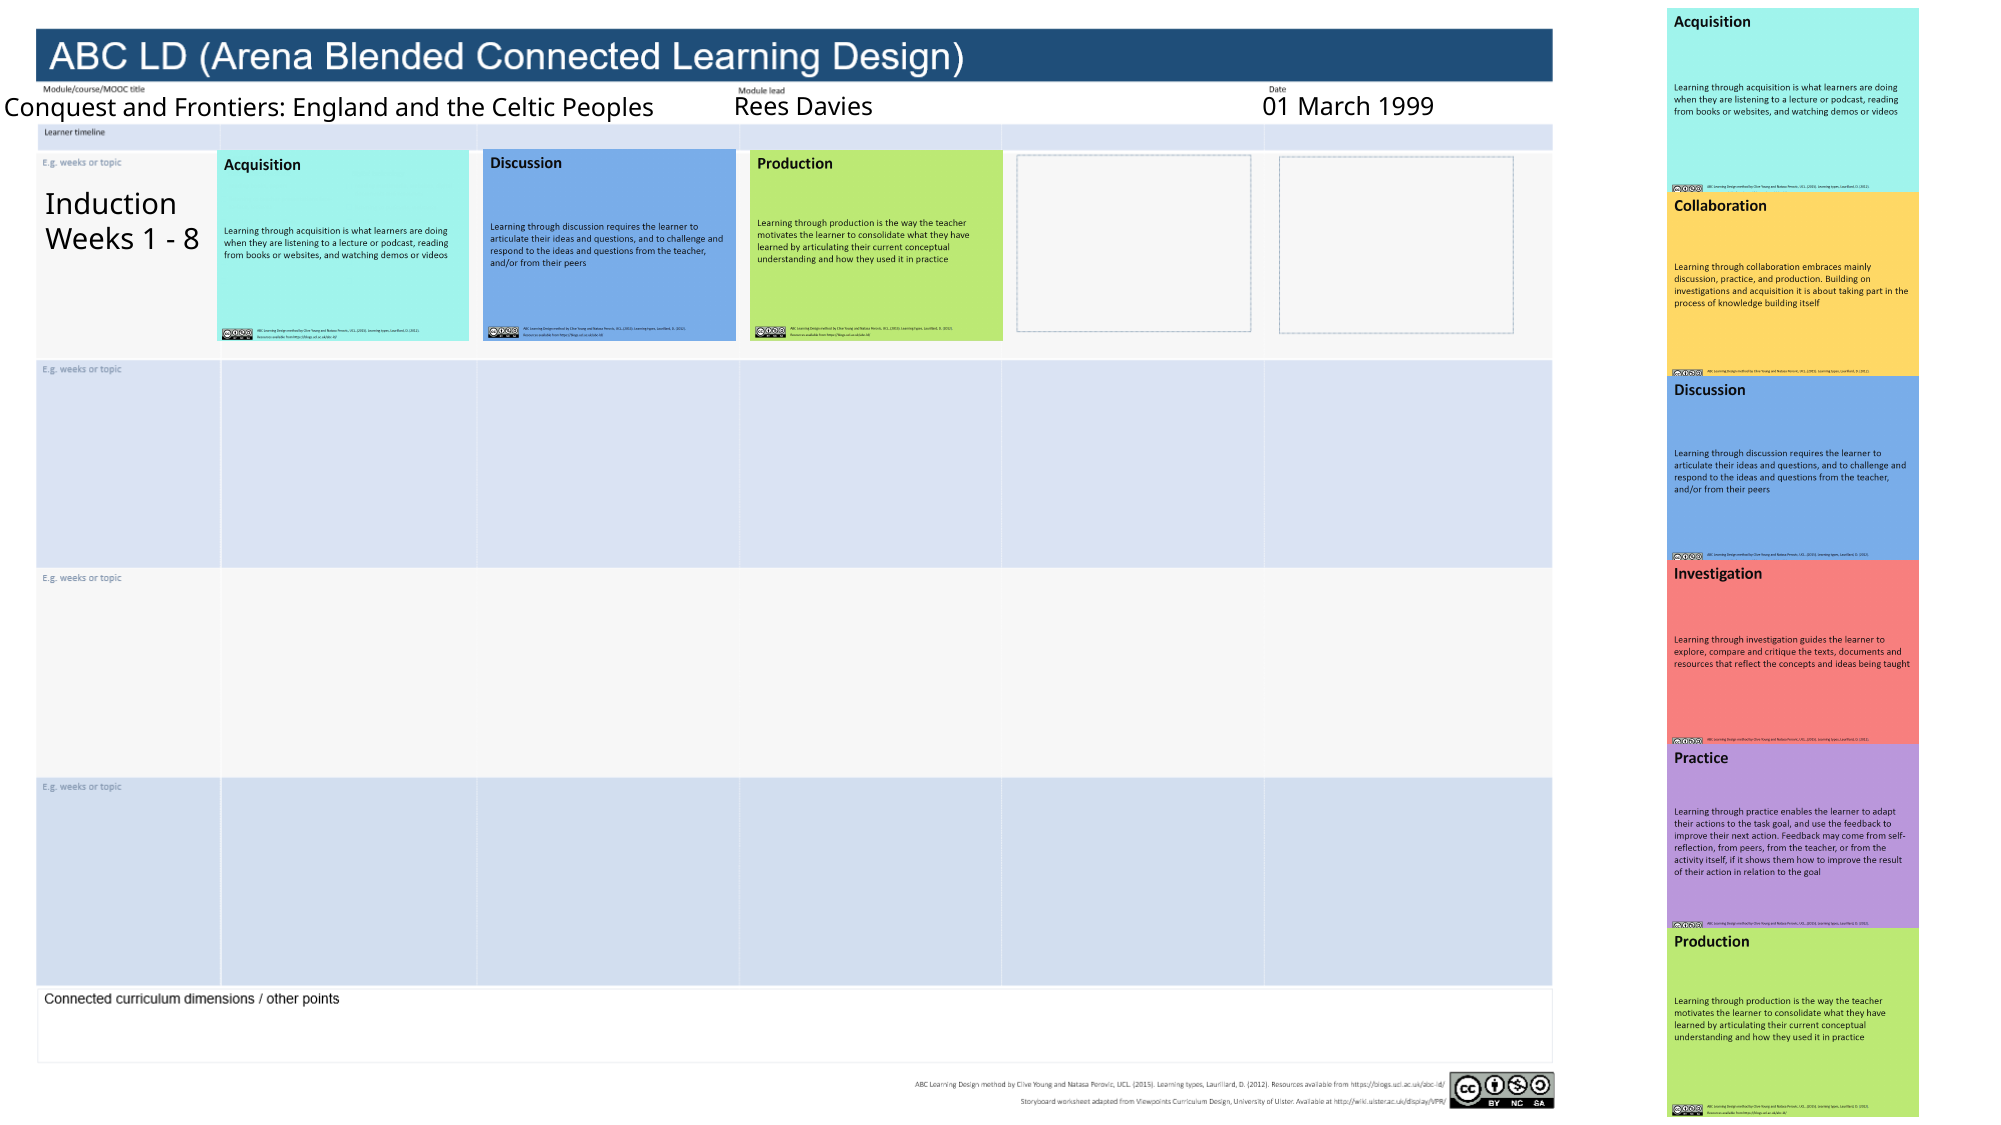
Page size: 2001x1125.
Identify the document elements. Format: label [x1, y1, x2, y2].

picture [0, 1, 1589, 1125]
text_box [217, 149, 1003, 341]
picture [1666, 8, 1919, 1117]
